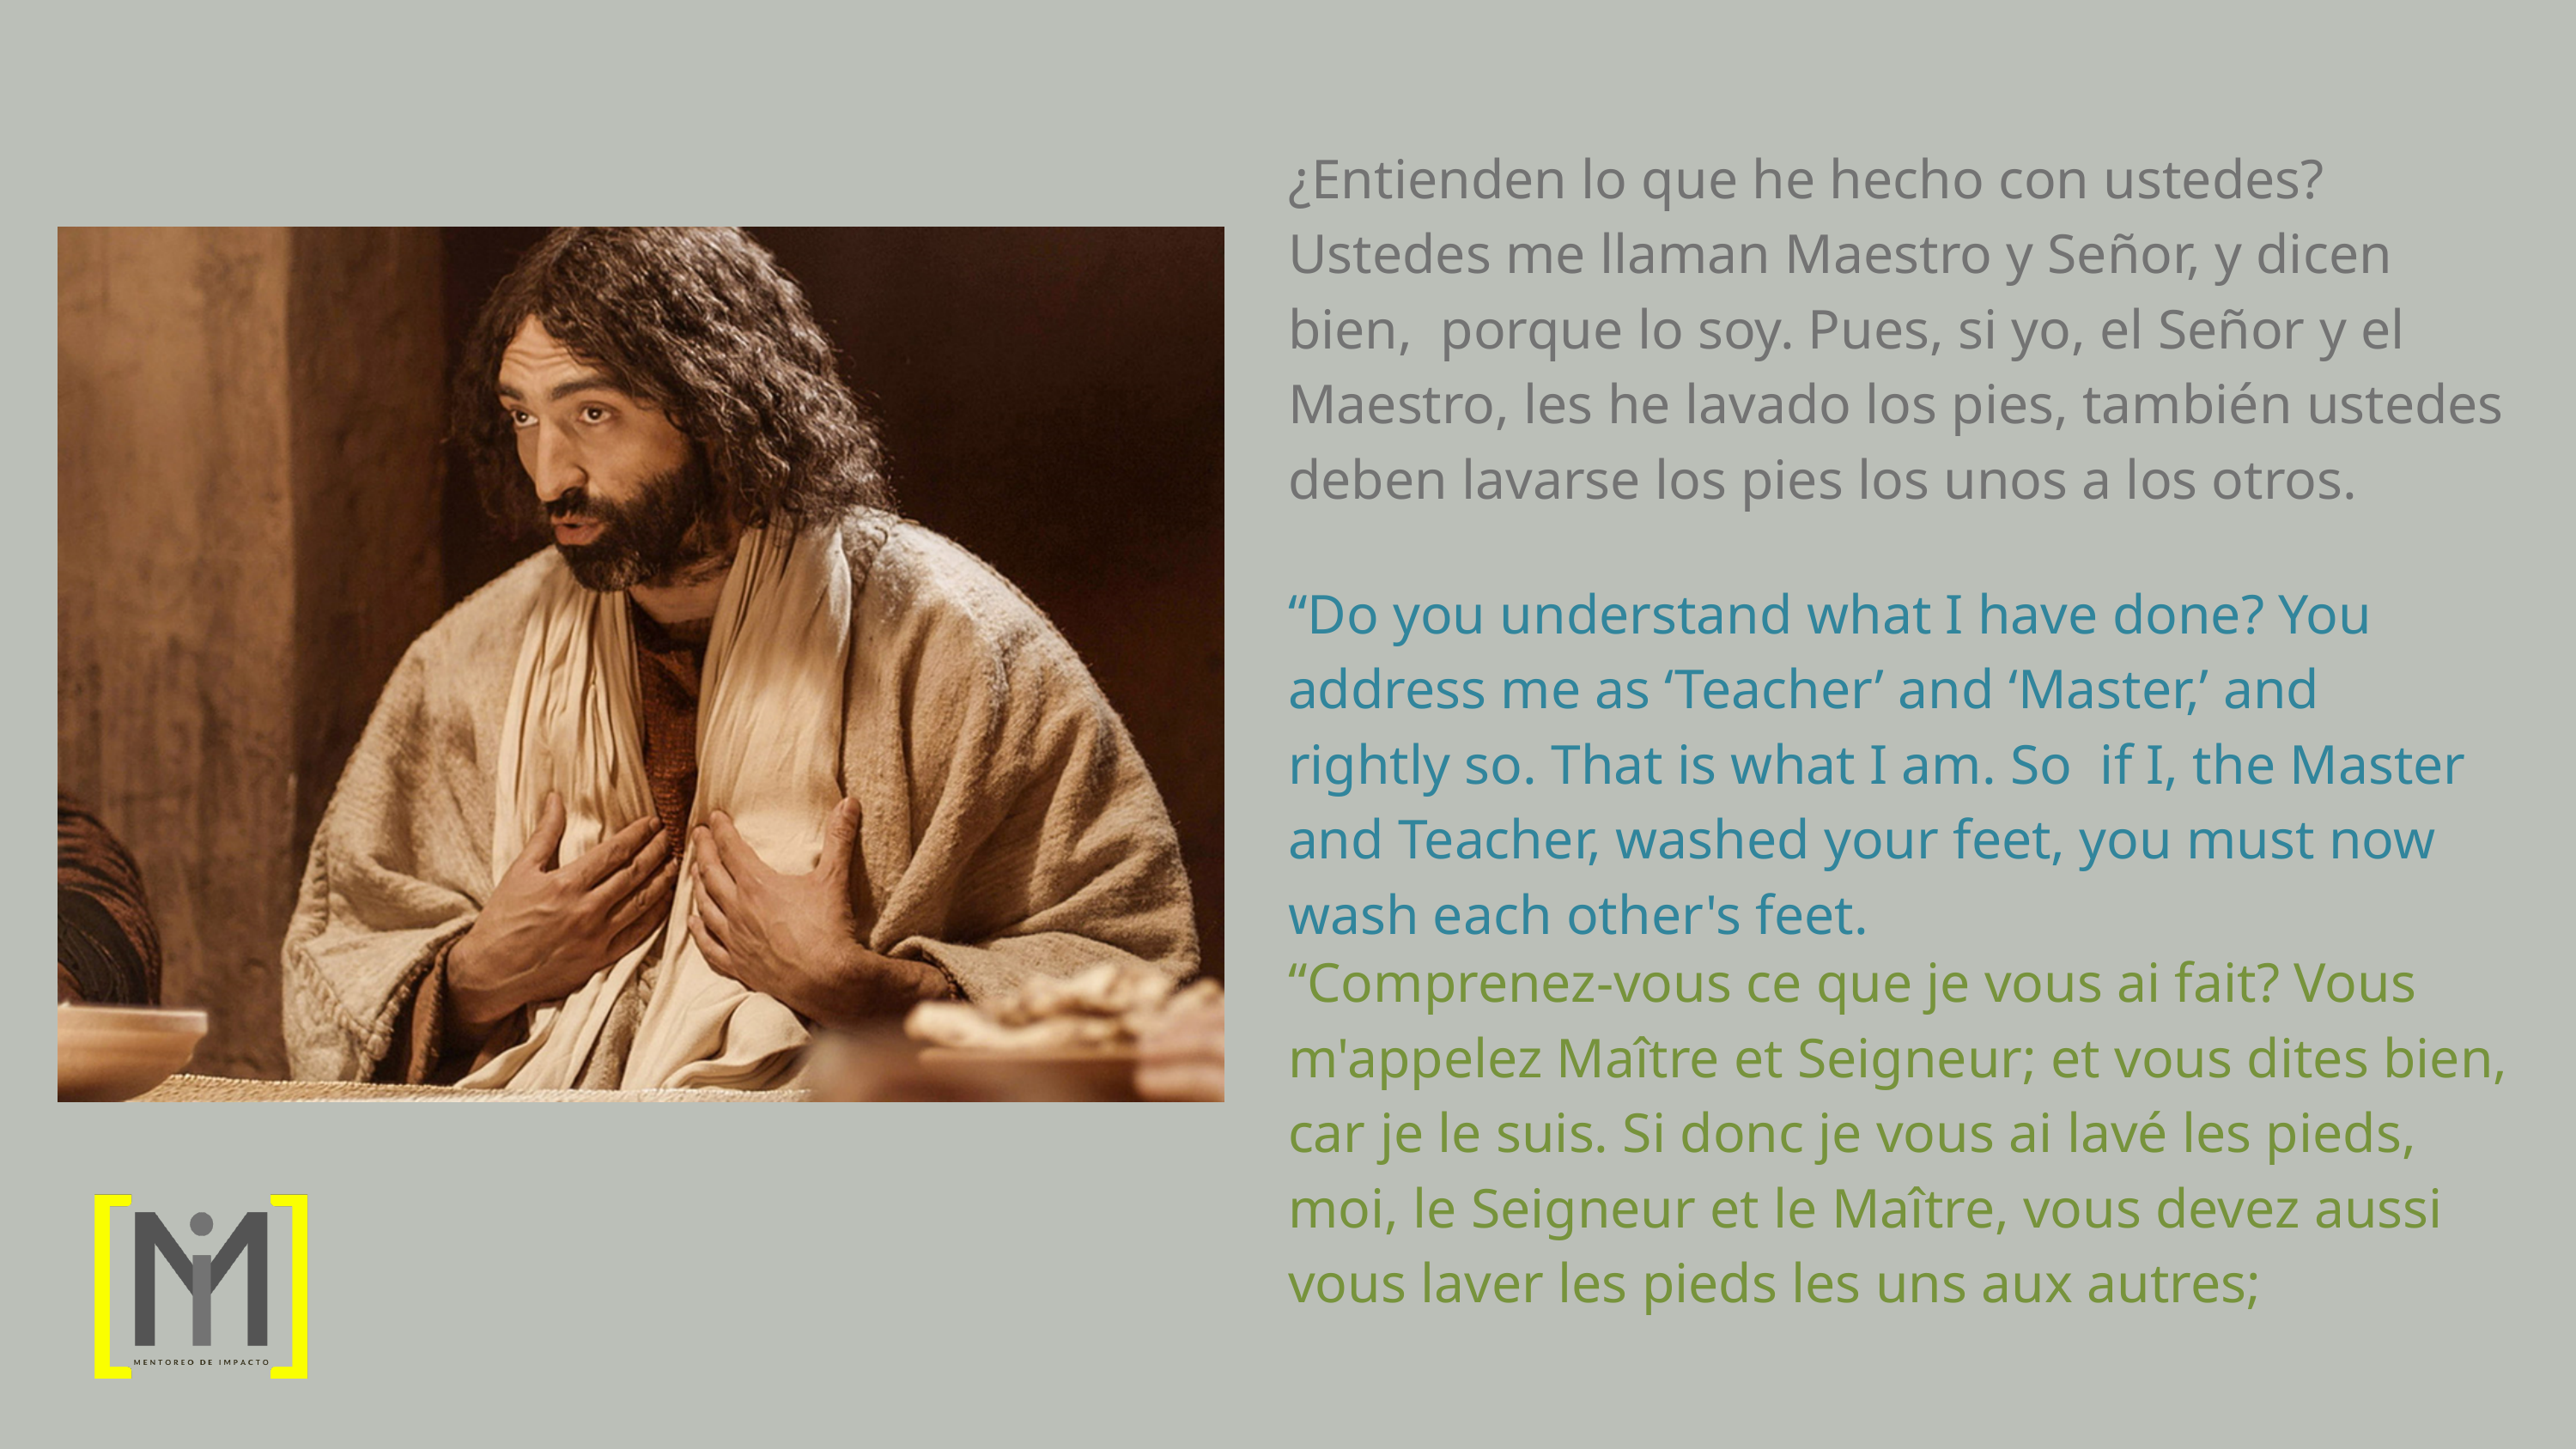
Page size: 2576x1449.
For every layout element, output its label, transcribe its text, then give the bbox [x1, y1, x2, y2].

text_box “Do you understand what I have done? You address me as ‘Teacher’ and ‘Master,’ and rightly so. That is what I am. So if I, the Master and Teacher, washed your feet, you must now wash each other's feet. [1287, 569, 2493, 937]
text_box “Comprenez-vous ce que je vous ai fait? Vous m'appelez Maître et Seigneur; et vous dites bien, car je le suis. Si donc je vous ai lavé les pieds, moi, le Seigneur et le Maître, vous devez aussi vous laver les pieds les uns aux autres; [1287, 937, 2525, 1314]
text_box ¿Entienden lo que he hecho con ustedes? Ustedes me llaman Maestro y Señor, y dicen bien, porque lo soy. Pues, si yo, el Señor y el Maestro, les he lavado los pies, también ustedes deben lavarse los pies los unos a los otros. [1287, 134, 2525, 510]
picture [57, 227, 1224, 1102]
picture [80, 1159, 321, 1400]
